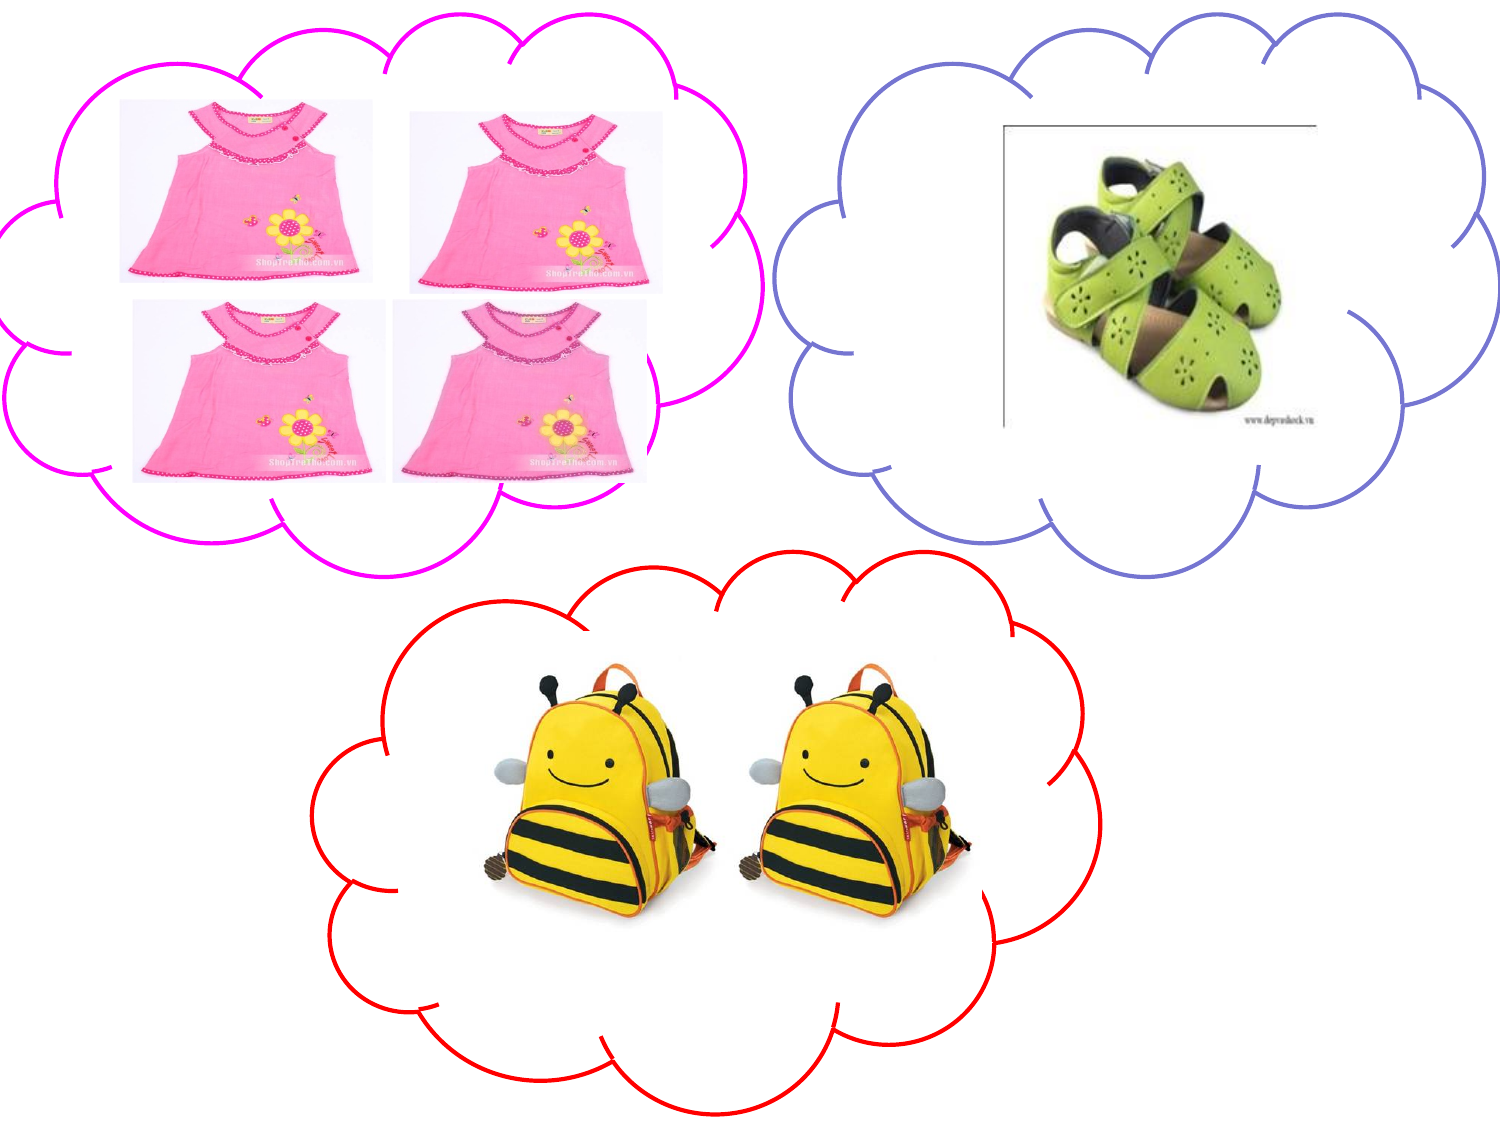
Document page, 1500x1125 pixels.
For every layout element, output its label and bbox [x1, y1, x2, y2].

text_box [309, 549, 1103, 1117]
picture [119, 99, 373, 283]
picture [392, 299, 648, 484]
text_box [0, 12, 765, 580]
picture [409, 111, 663, 294]
list [472, 631, 726, 950]
picture [1001, 124, 1319, 429]
text_box [772, 12, 1500, 580]
picture [727, 631, 982, 950]
picture [132, 299, 386, 483]
